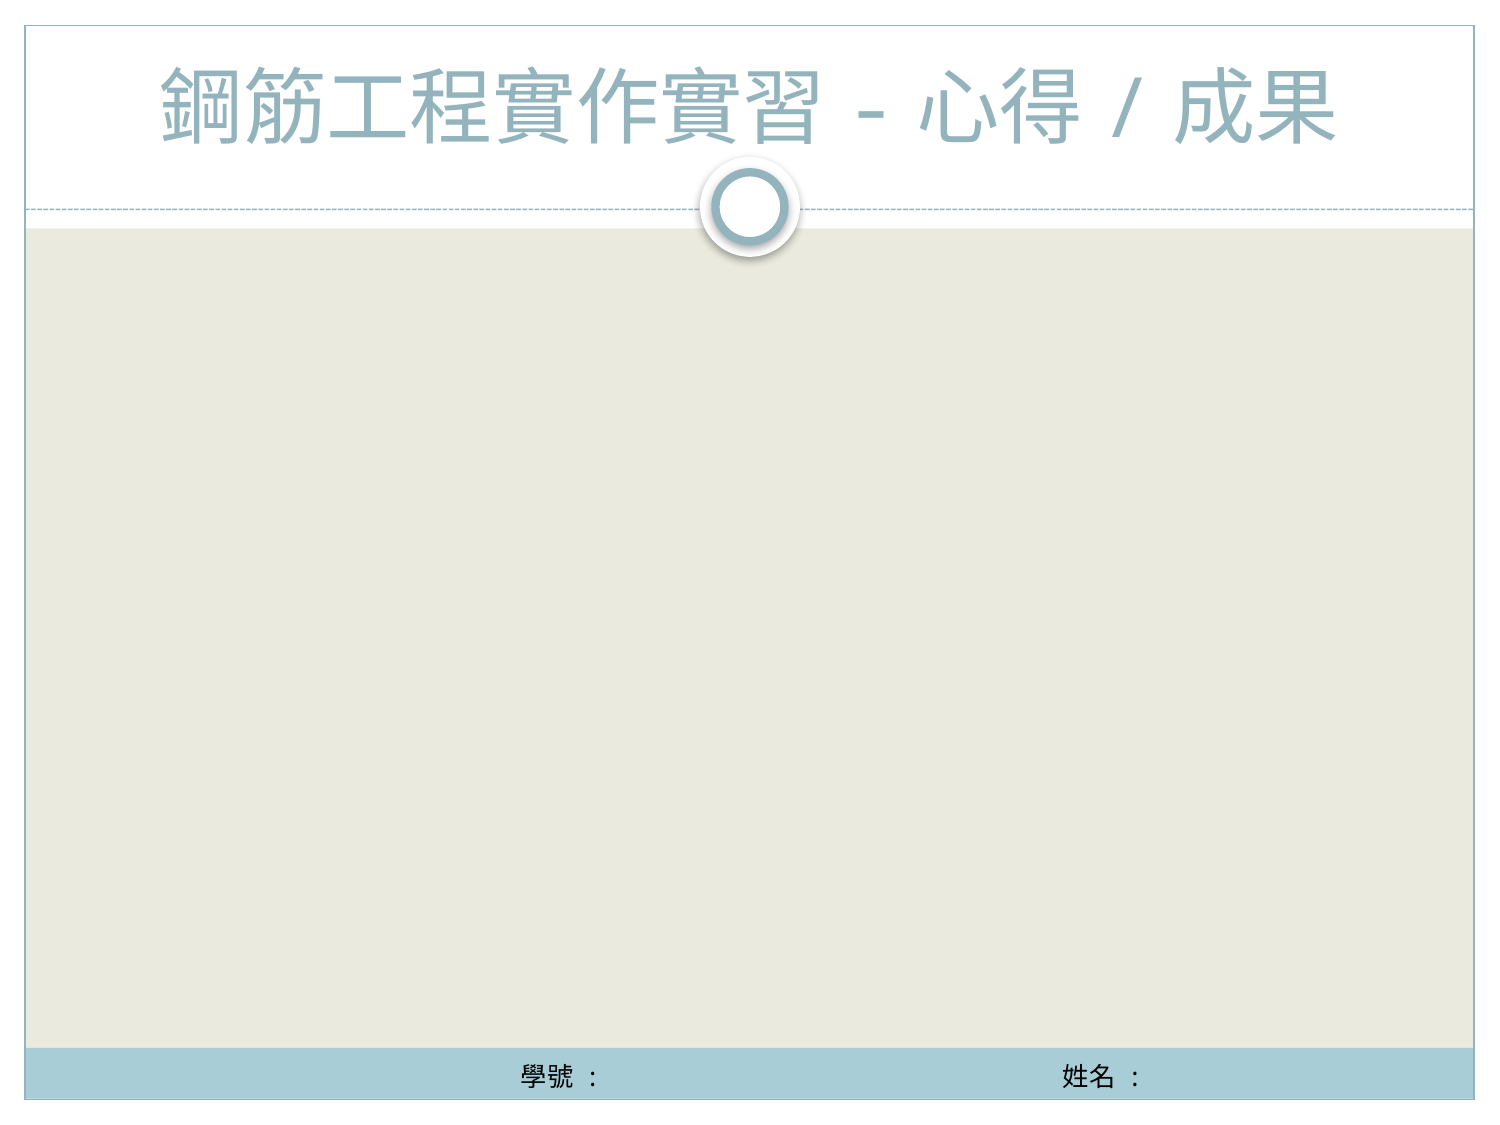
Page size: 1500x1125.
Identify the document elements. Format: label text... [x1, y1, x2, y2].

title 鋼筋工程實作實習-心得/成果 [49, 37, 1450, 162]
text_box 學號 : 姓名 : [505, 1053, 1471, 1101]
